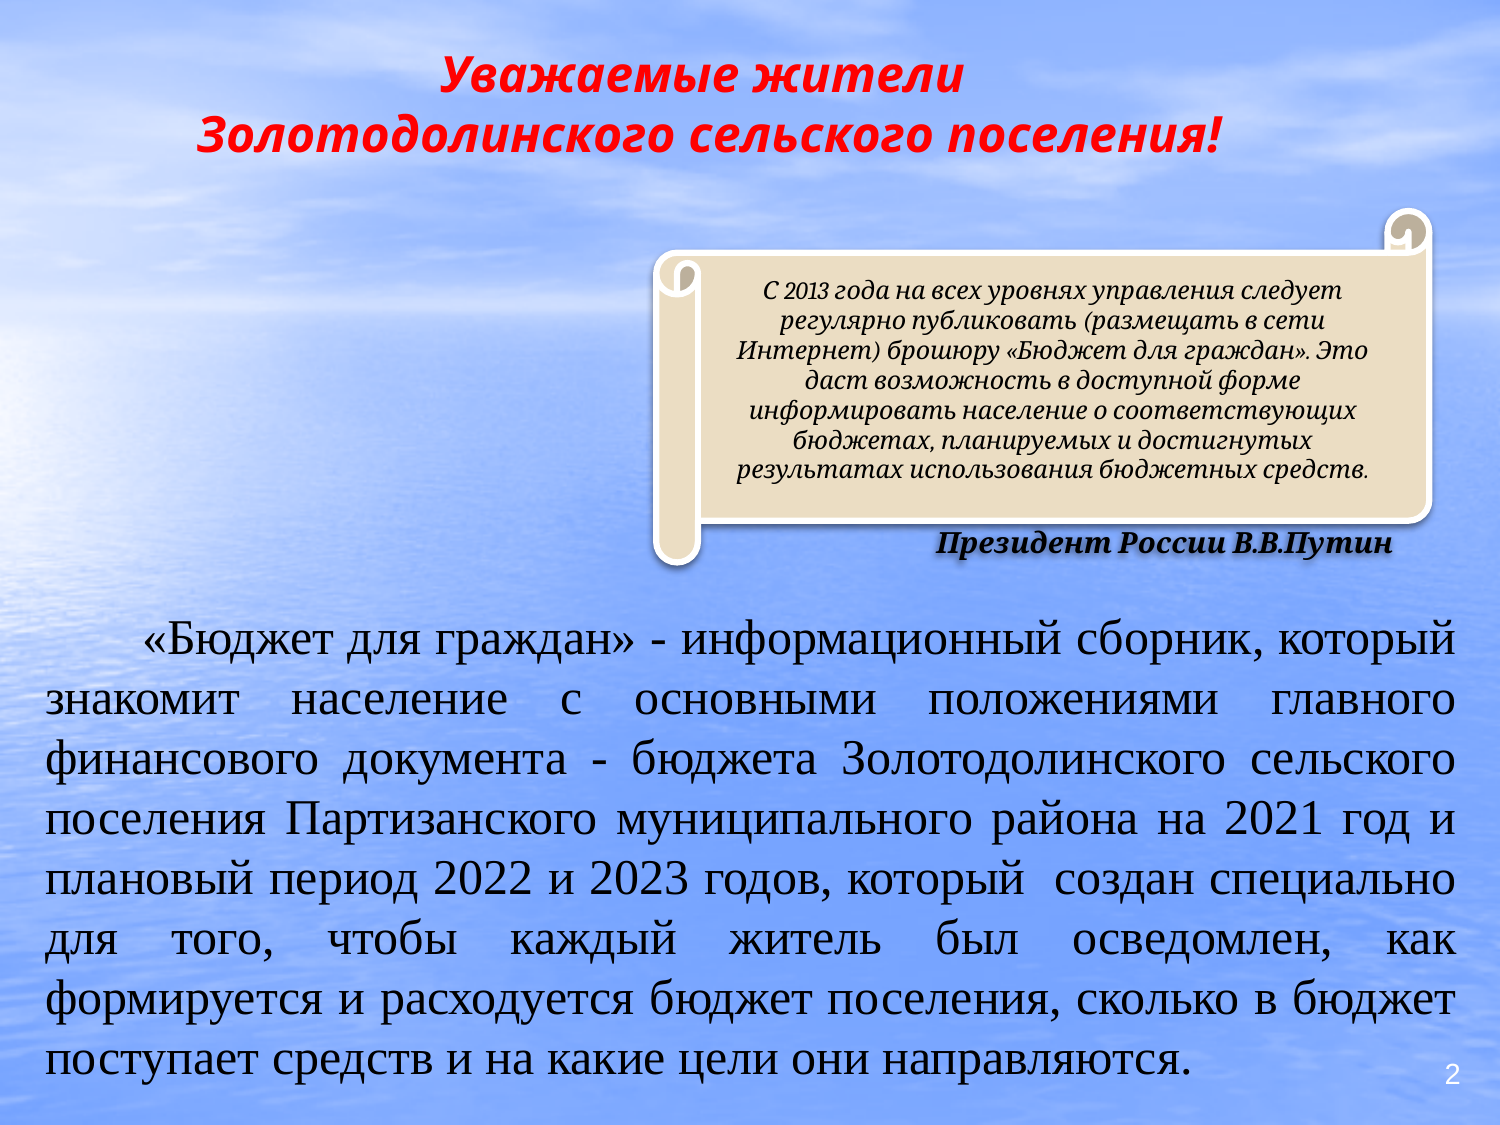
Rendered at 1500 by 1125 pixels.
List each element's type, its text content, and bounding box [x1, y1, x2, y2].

slide_number 2 [1429, 1019, 1473, 1098]
text_box «Бюджет для граждан» - информационный сборник, который знакомит население с основными положениями главного финансового документа - бюджета Золотодолинского сельского поселения Партизанского муниципального района на 2021 год и плановый период 2022 и 2023 годов, который создан специально для того, чтобы каждый житель был осведомлен, как формируется и расходуется бюджет поселения, сколько в бюджет поступает средств и на какие цели они направляются. [30, 597, 1472, 1093]
text_box Уважаемые жители Золотодолинского сельского поселения! [152, 35, 1266, 170]
text_box С 2013 года на всех уровнях управления следует регулярно публиковать (размещать в сети Интернет) брошюру «Бюджет для граждан». Это даст возможность в доступной форме информировать население о соответствующих бюджетах, планируемых и достигнутых результатах использования бюджетных средств. Президент России В.В.Путин [656, 210, 1430, 563]
